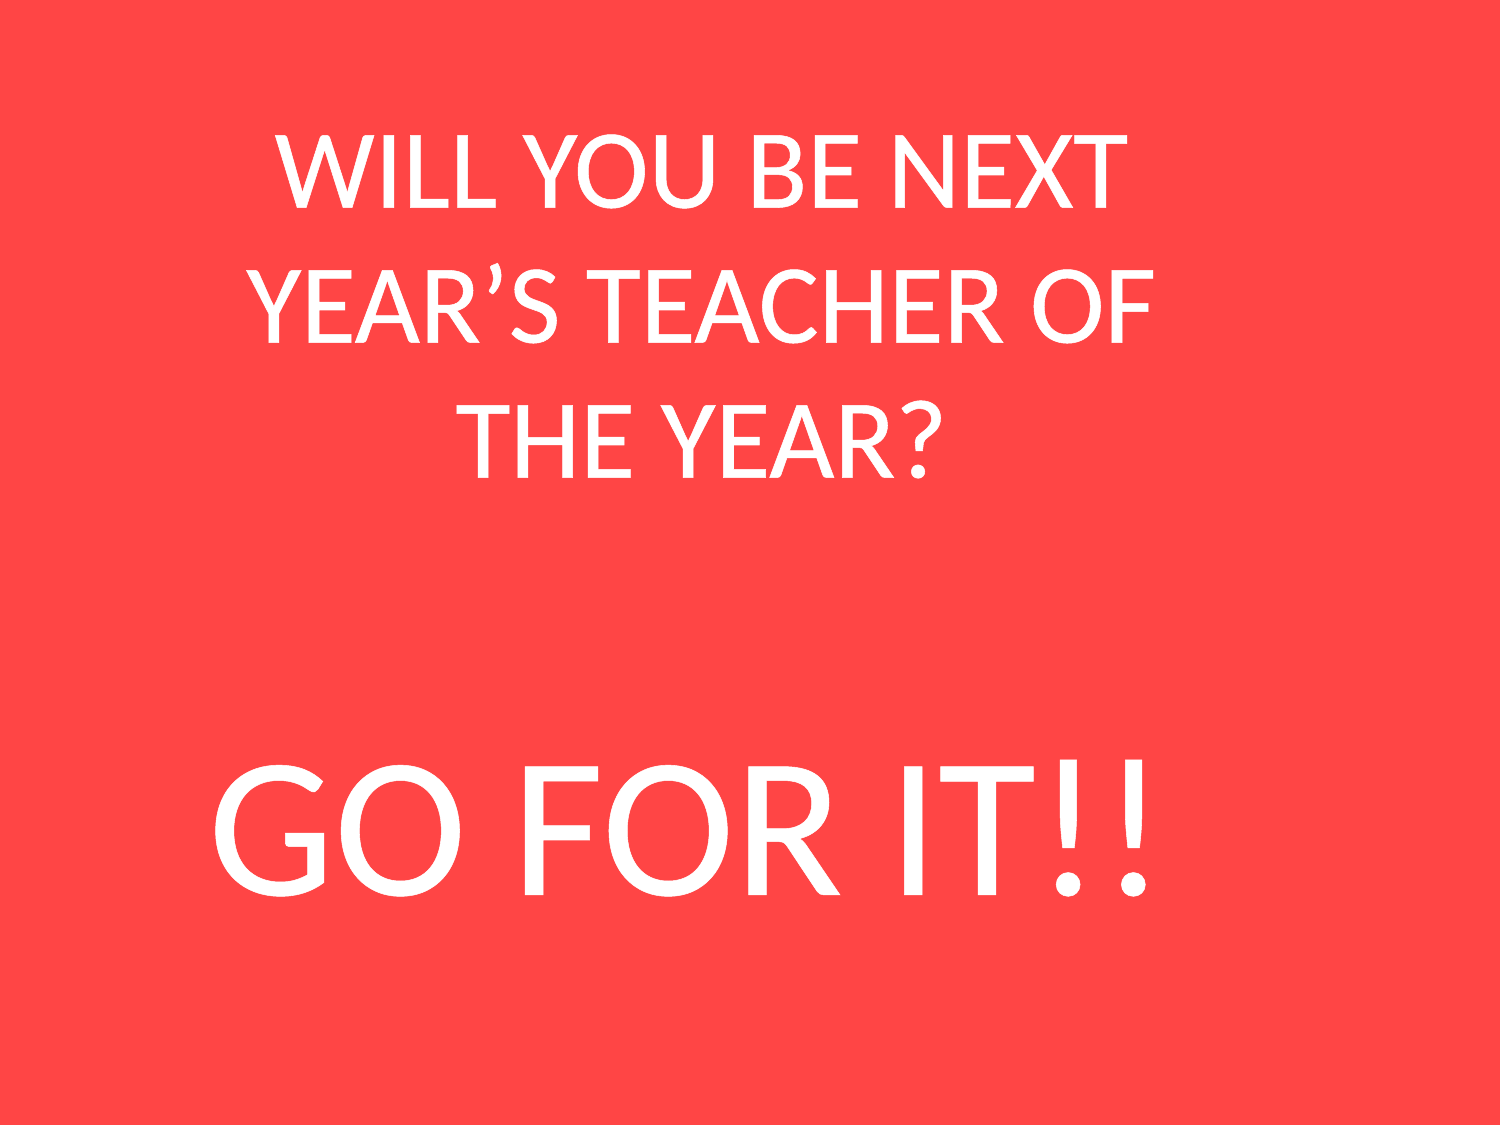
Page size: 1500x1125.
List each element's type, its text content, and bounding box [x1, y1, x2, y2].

text_box WILL YOU BE NEXT YEAR’S TEACHER OF THE YEAR? [149, 87, 1254, 508]
text_box GO FOR IT!! [192, 687, 1183, 943]
